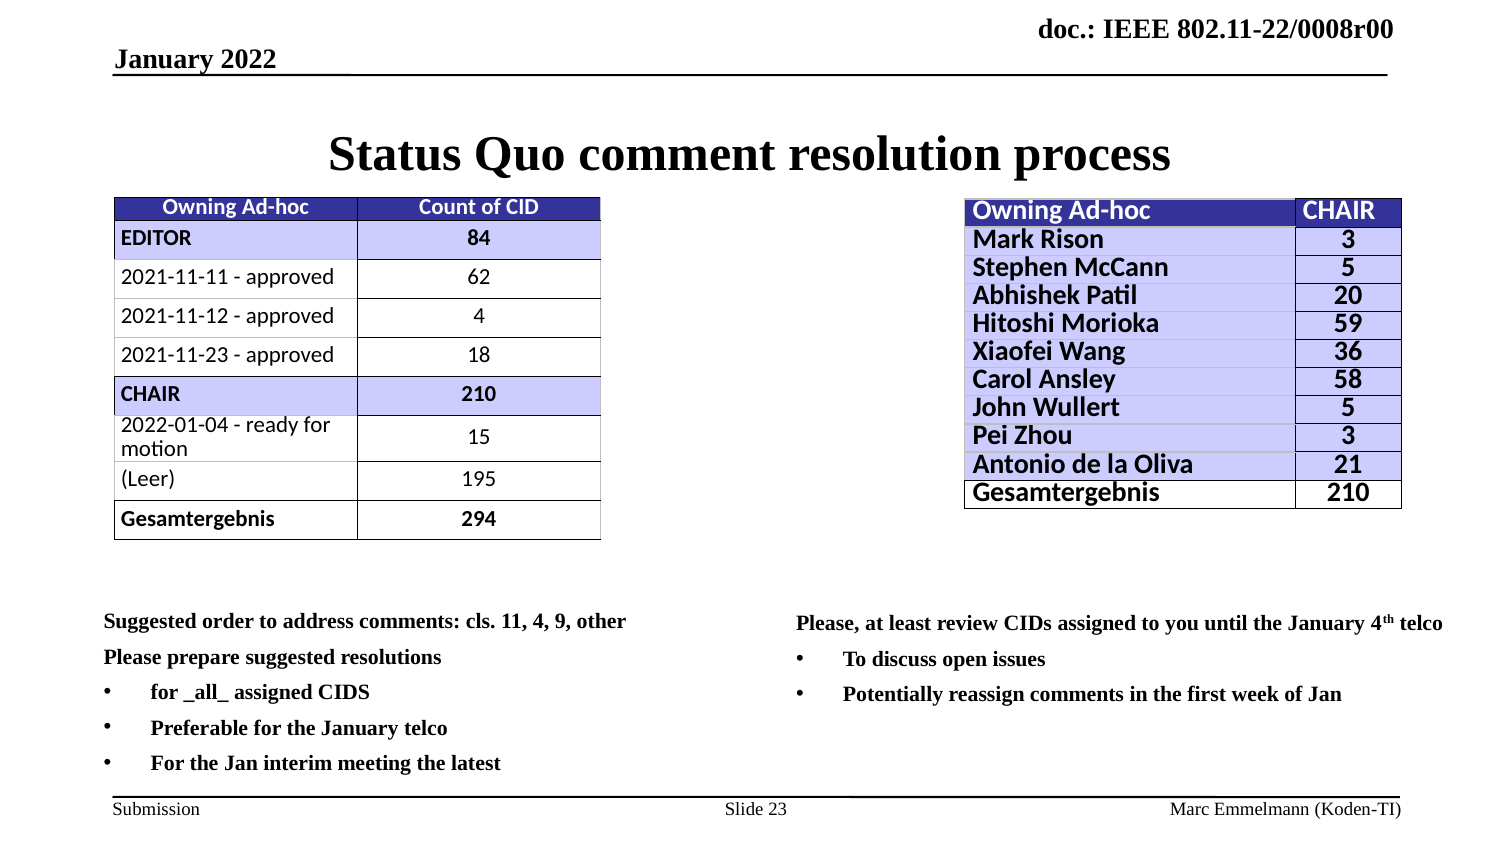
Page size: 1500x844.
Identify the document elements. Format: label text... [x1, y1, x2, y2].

table_cell 21 [1296, 452, 1401, 480]
table_cell Xiaofei Wang [965, 340, 1295, 367]
table_header Owning Ad-hoc [965, 200, 1295, 226]
table_cell Carol Ansley [965, 368, 1295, 395]
table_cell Gesamtergebnis [965, 481, 1295, 508]
table_cell 2021-11-12 - approved [115, 299, 357, 337]
table_cell 4 [358, 299, 600, 337]
table_header CHAIR [1296, 199, 1401, 227]
table_cell 18 [358, 338, 600, 376]
table_cell John Wullert [965, 396, 1295, 423]
table_cell 2021-11-11 - approved [115, 260, 357, 298]
footer Marc Emmelmann (Koden-TI) [878, 798, 1402, 820]
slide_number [114, 40, 423, 75]
table_cell 195 [358, 462, 600, 500]
table_cell 36 [1296, 340, 1401, 367]
table_header Count of CID [358, 198, 600, 220]
table_cell 3 [1296, 228, 1401, 255]
table_cell Stephen McCann [965, 256, 1295, 283]
table_cell 5 [1296, 256, 1401, 283]
table_cell 59 [1296, 312, 1401, 339]
table_cell 62 [358, 260, 600, 298]
table_cell Mark Rison [965, 228, 1295, 255]
text_box Please, at least review CIDs assigned to you until the January 4th telco To discuss open issues Potentially reassign comments in the first week of Jan [780, 601, 1490, 798]
table_cell 20 [1296, 284, 1401, 311]
table_cell Gesamtergebnis [115, 501, 357, 539]
table_cell 2021-11-23 - approved [115, 338, 357, 376]
slide_number Slide 23 [712, 796, 800, 842]
table_cell Pei Zhou [965, 425, 1295, 451]
table_cell 5 [1296, 396, 1401, 423]
table_cell Antonio de la Oliva [965, 453, 1295, 480]
title Status Quo comment resolution process [112, 84, 1388, 216]
list Suggested order to address comments: cls. 11, 4, 9, other Please prepare suggested resolutions for _all_ assigned CIDS Preferable for the January telco For the Jan interim meeting the latest [88, 598, 798, 796]
table_cell Abhishek Patil [965, 284, 1295, 311]
table_cell 58 [1296, 368, 1401, 395]
table_cell 15 [358, 416, 600, 461]
table_cell EDITOR [115, 221, 357, 259]
table_cell CHAIR [115, 377, 357, 415]
table_cell 3 [1296, 424, 1401, 451]
table_cell 84 [358, 221, 600, 259]
table_cell (Leer) [115, 462, 357, 500]
table_cell Hitoshi Morioka [965, 312, 1295, 339]
table_header Owning Ad-hoc [115, 198, 357, 220]
table_cell 294 [358, 501, 600, 539]
table_cell 210 [1296, 481, 1401, 508]
table_cell 210 [358, 377, 600, 415]
table_cell 2022-01-04 - ready for motion [115, 416, 357, 461]
